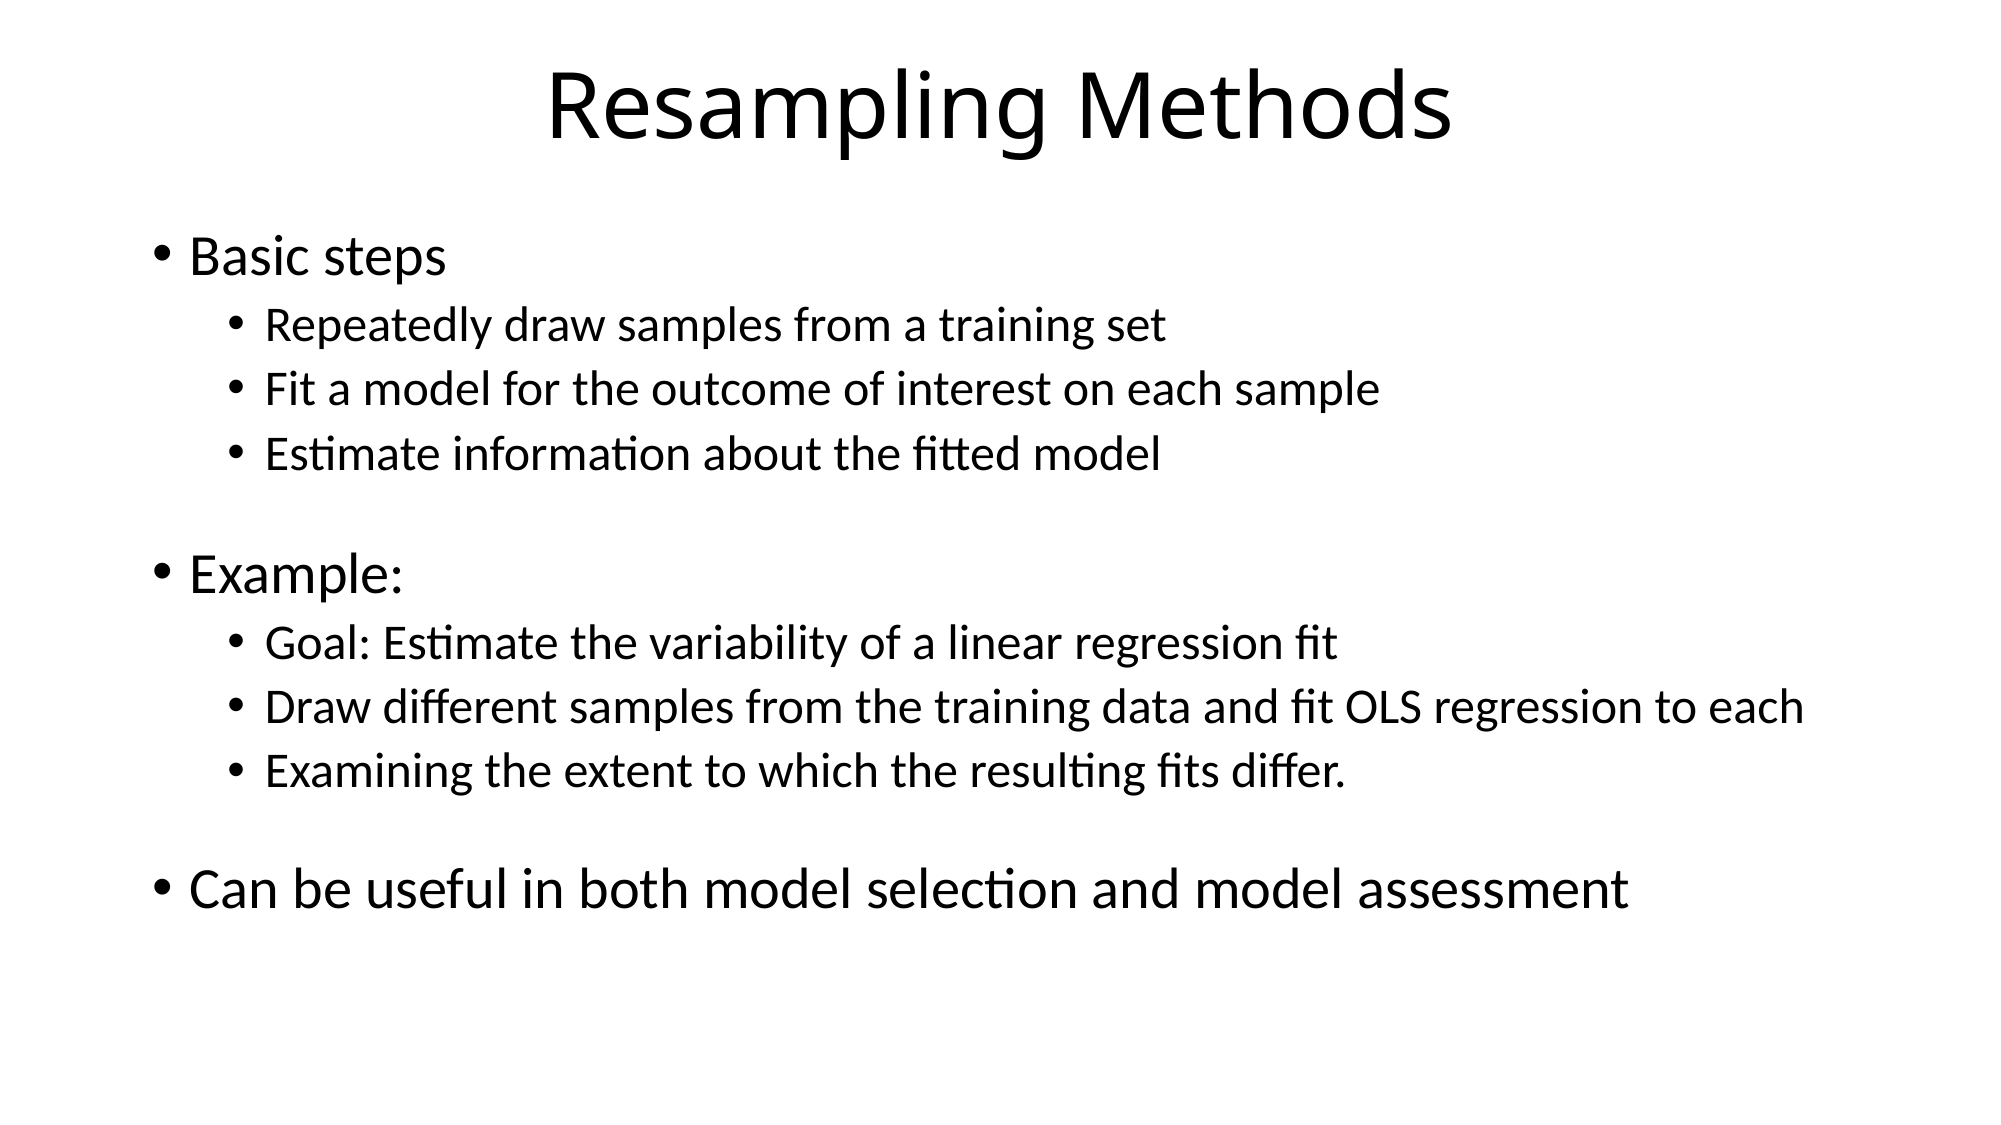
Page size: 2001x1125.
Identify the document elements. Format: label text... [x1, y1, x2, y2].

list Basic steps Repeatedly draw samples from a training set Fit a model for the outcome of interest on each sample Estimate information about the fitted model Example: Goal: Estimate the variability of a linear regression fit Draw different samples from the training data and fit OLS regression to each Examining the extent to which the resulting fits differ. Can be useful in both model selection and model assessment [137, 217, 1863, 1014]
title Resampling Methods [137, 0, 1863, 217]
